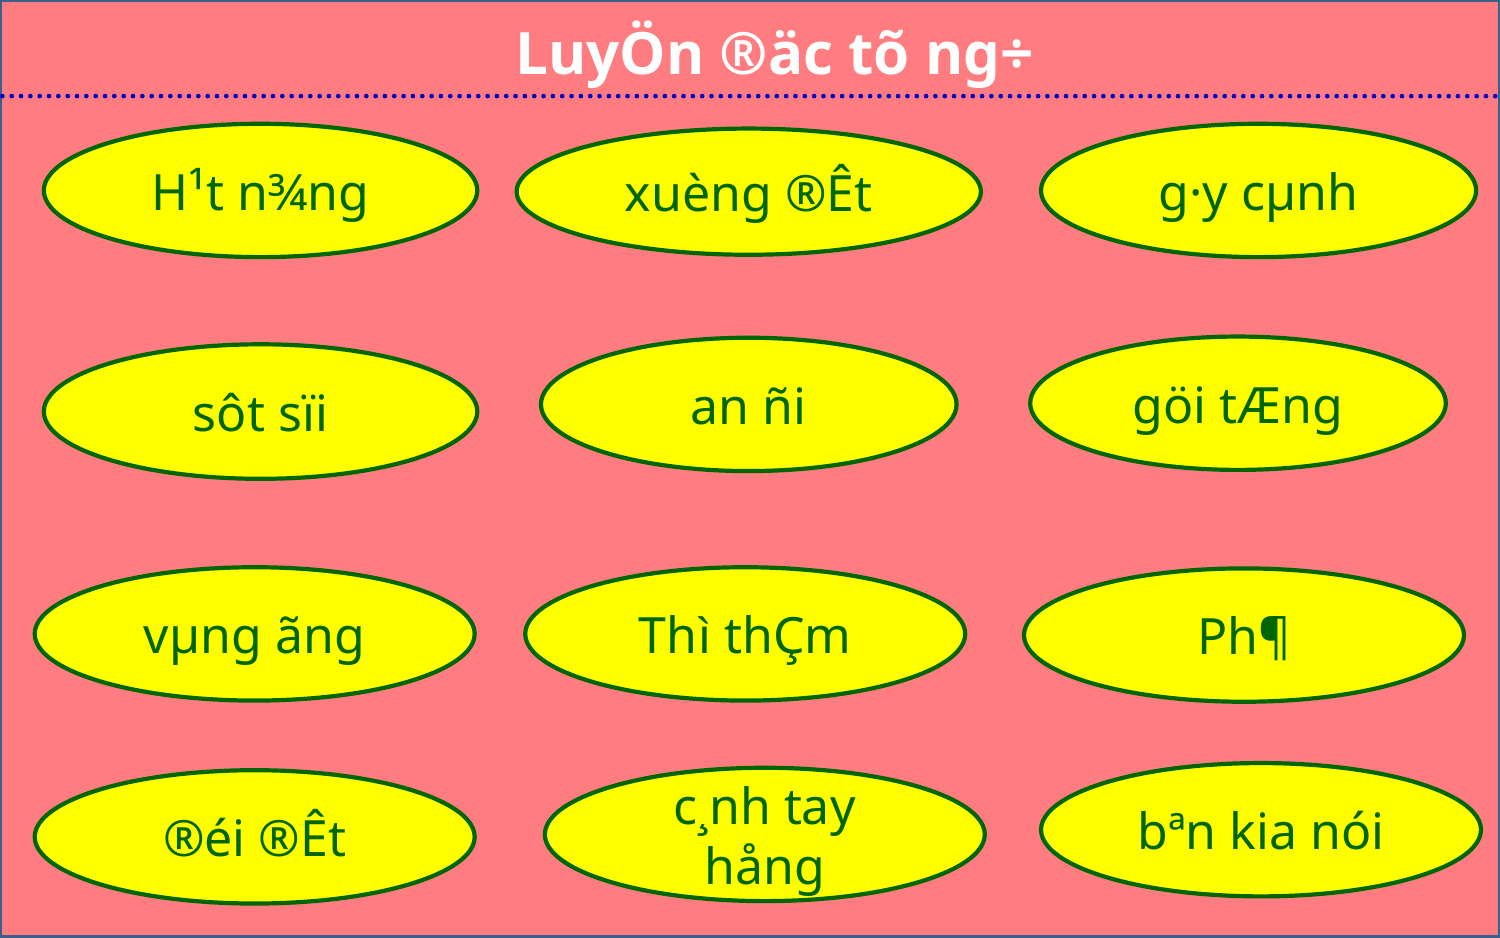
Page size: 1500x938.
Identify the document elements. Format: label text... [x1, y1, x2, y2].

text_box H¹t n¾ng [41, 121, 480, 260]
text_box xuèng ®Êt [514, 126, 983, 257]
text_box an ñi [538, 335, 959, 474]
text_box LuyÖn ®äc tõ ng÷ [477, 9, 1072, 94]
text_box Thì thÇm [523, 565, 968, 703]
text_box vµng ãng [32, 565, 477, 703]
text_box bªn kia nói [1038, 760, 1484, 899]
text_box c¸nh tay hång [542, 765, 987, 904]
text_box Ph¶ [1021, 566, 1467, 704]
text_box sôt sïi [41, 342, 480, 481]
text_box göi tÆng [1028, 334, 1448, 472]
text_box ®éi ®Êt [32, 768, 477, 906]
text_box [0, 0, 1500, 938]
text_box g·y cµnh [1038, 121, 1479, 260]
